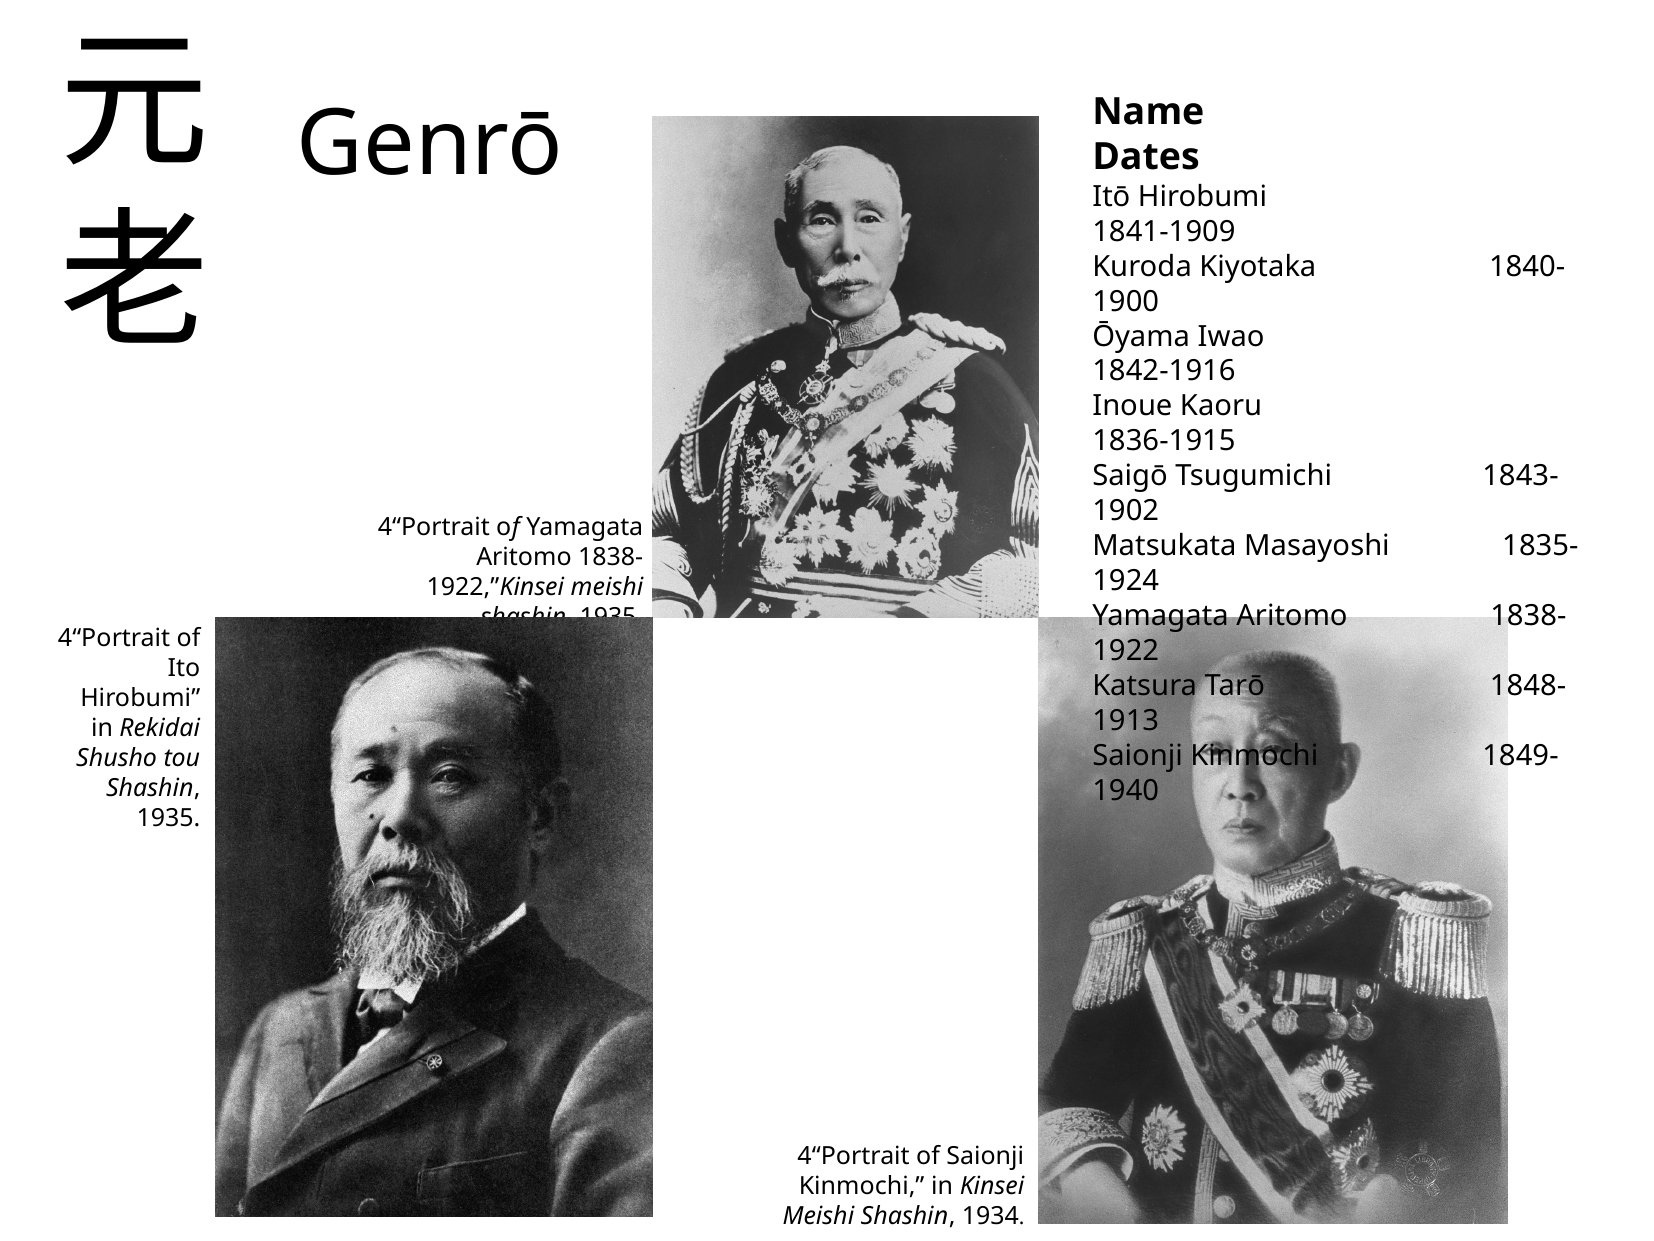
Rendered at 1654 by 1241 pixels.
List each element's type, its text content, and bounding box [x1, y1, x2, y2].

text_box 元老 [55, 32, 210, 334]
text_box Genrō [227, 82, 564, 193]
text_box 4“Portrait of Saionji Kinmochi,” in Kinsei Meishi Shashin, 1934. [752, 1131, 1032, 1224]
text_box 4“Portrait of Ito Hirobumi” in Rekidai Shusho tou Shashin, 1935. [38, 614, 216, 807]
text_box Name Dates Itō Hirobumi 1841-1909 Kuroda Kiyotaka 1840-1900 Ōyama Iwao 1842-1916 Inoue Kaoru 1836-1915 Saigō Tsugumichi 1843-1902 Matsukata Masayoshi 1835-1924 Yamagata Aritomo 1838-1922 Katsura Tarō 1848-1913 Saionji Kinmochi 1849-1940 [1077, 79, 1633, 579]
text_box 4“Portrait of Yamagata Aritomo 1838-1922,”Kinsei meishi shashin, 1935. [328, 503, 647, 615]
picture [214, 116, 1508, 1224]
